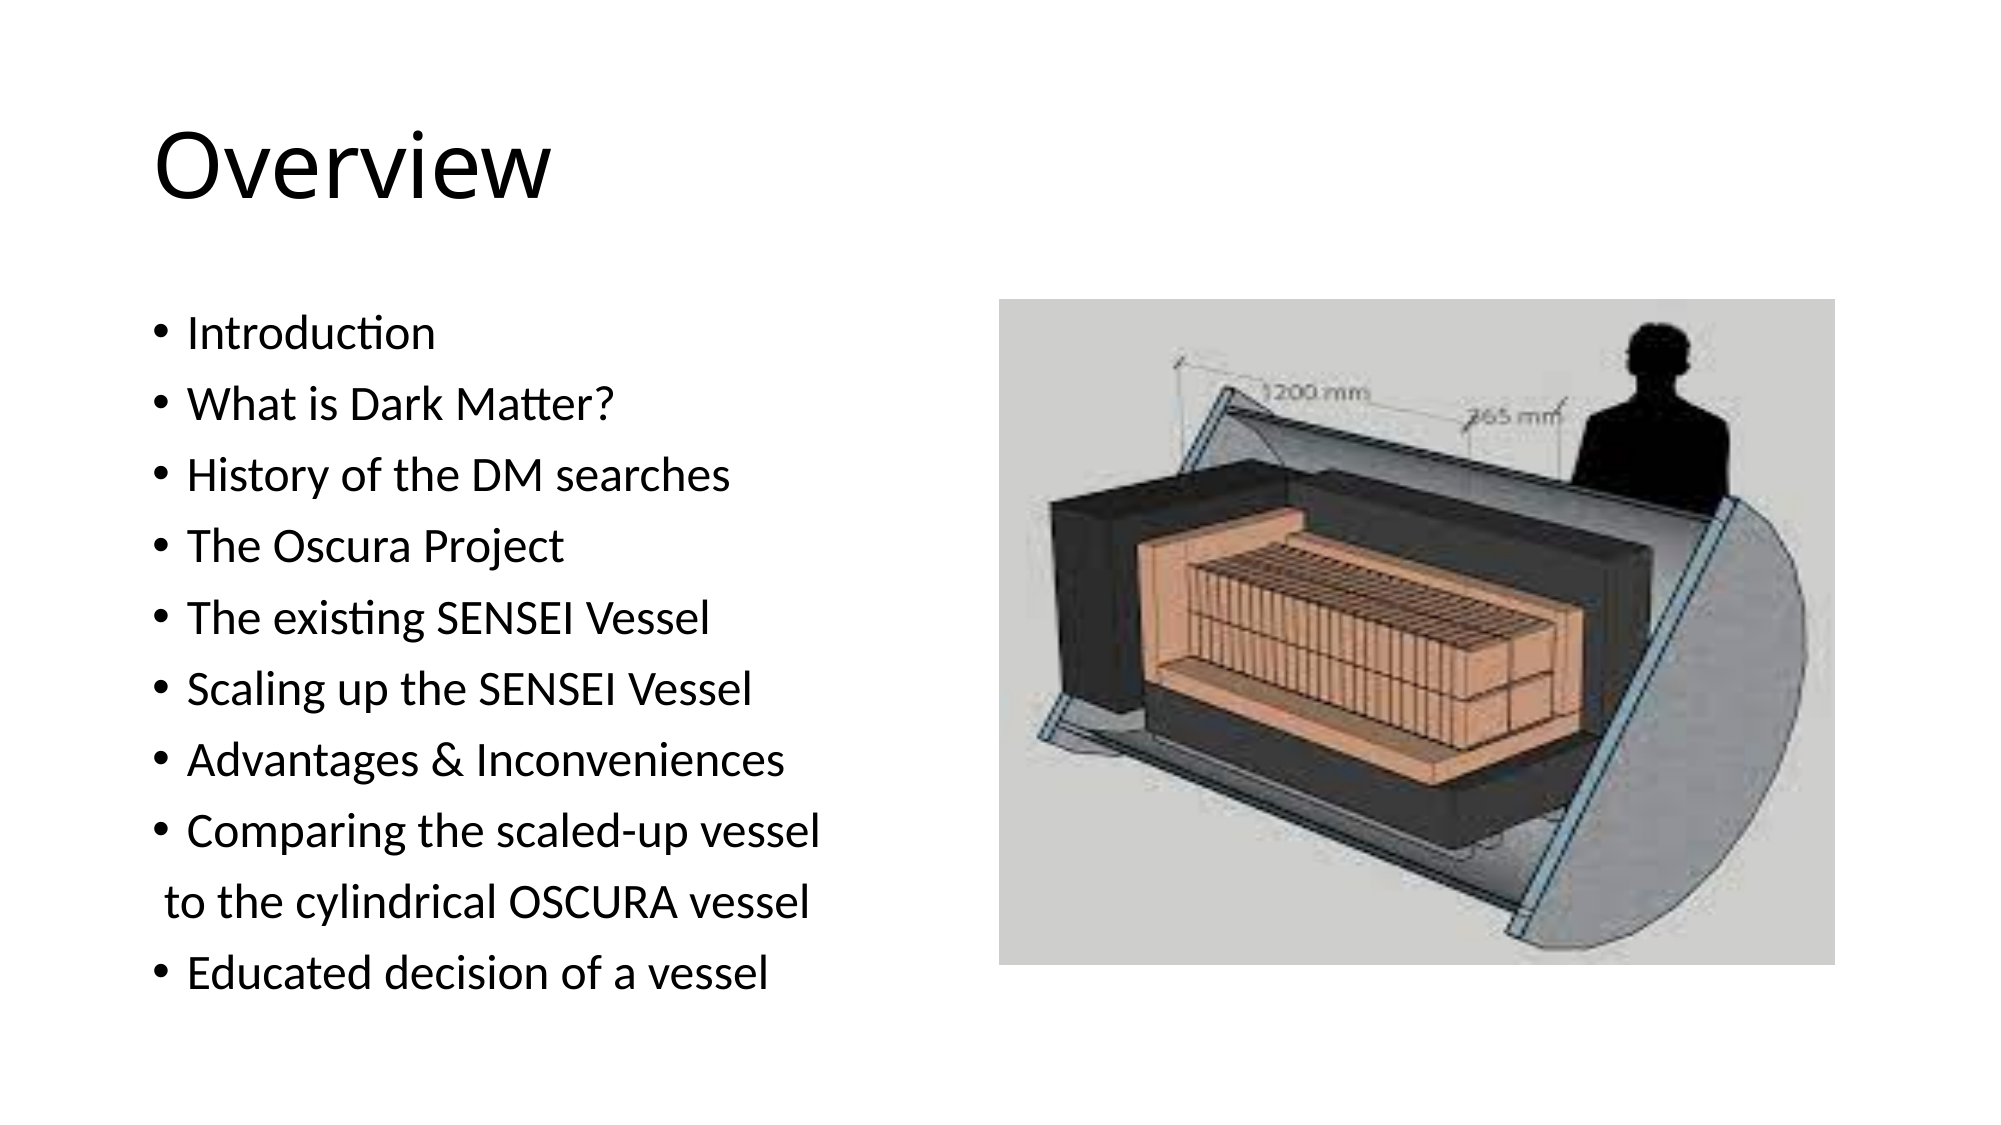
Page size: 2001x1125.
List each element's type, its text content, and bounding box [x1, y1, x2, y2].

picture [999, 299, 1835, 965]
title Overview [137, 59, 1863, 278]
list Introduction What is Dark Matter? History of the DM searches The Oscura Project The existing SENSEI Vessel Scaling up the SENSEI Vessel Advantages & Inconveniences Comparing the scaled-up vessel to the cylindrical OSCURA vessel Educated decision of a vessel [137, 299, 1863, 1014]
